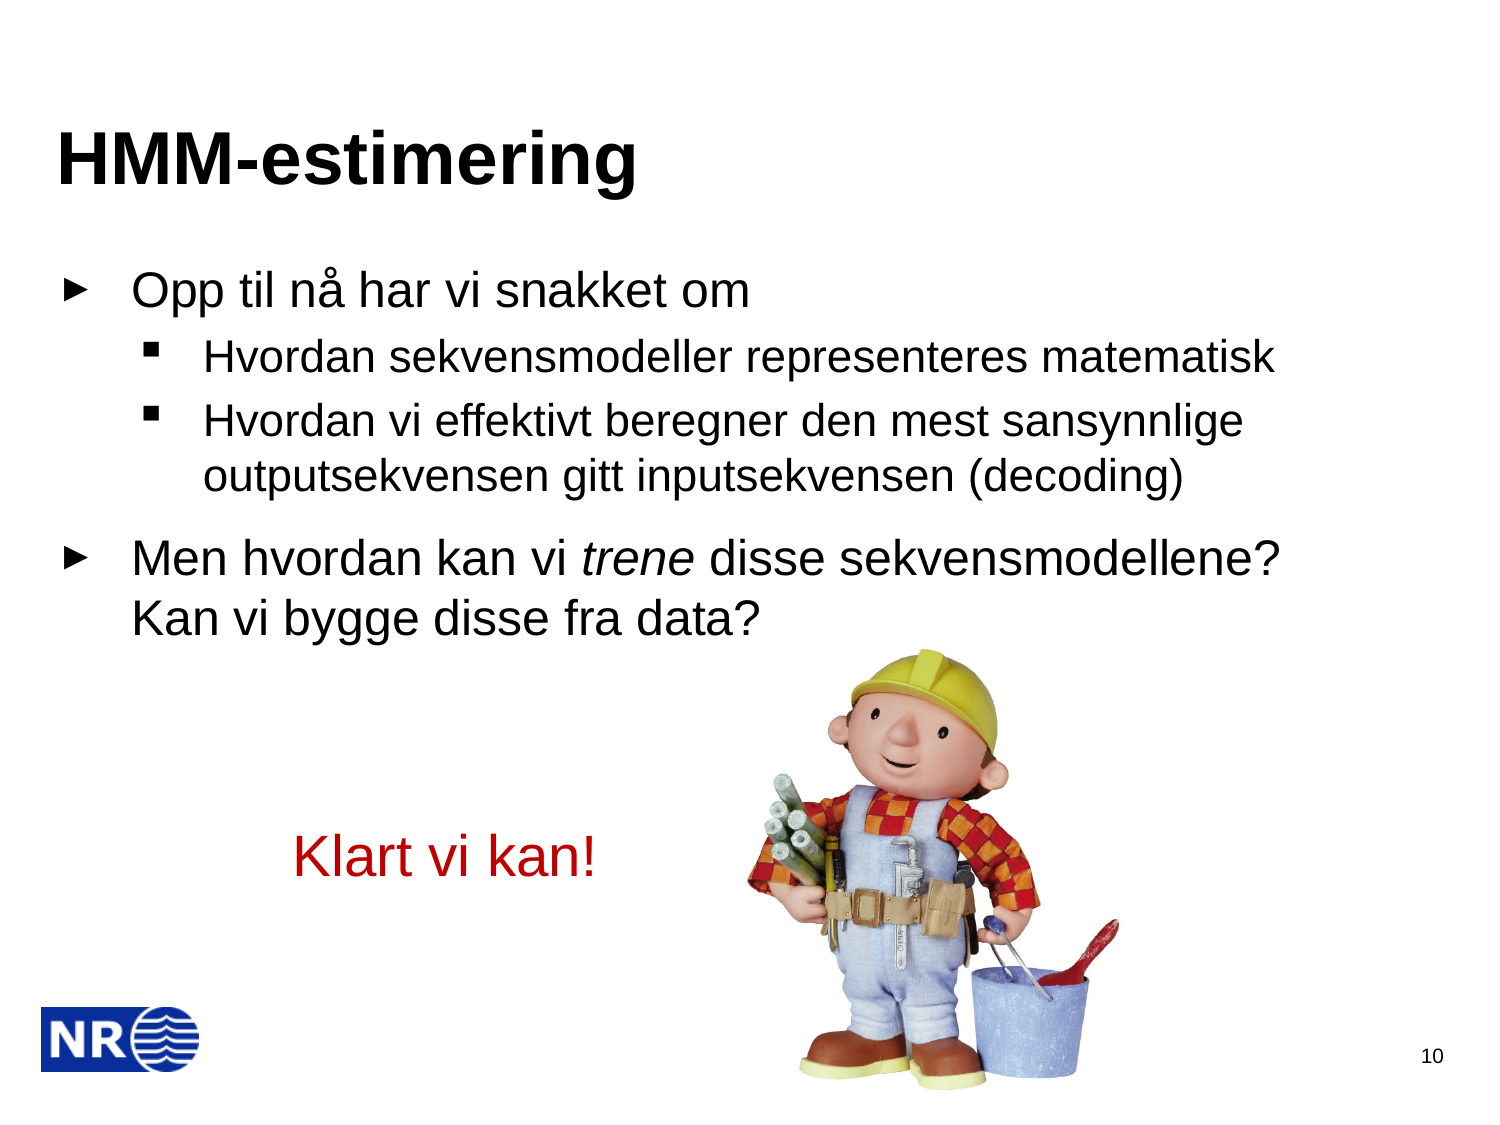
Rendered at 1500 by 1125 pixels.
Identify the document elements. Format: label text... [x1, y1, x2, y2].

title HMM-estimering [41, 42, 1459, 209]
slide_number 10 [1394, 1035, 1459, 1083]
picture [41, 1007, 199, 1072]
list Opp til nå har vi snakket om Hvordan sekvensmodeller representeres matematisk Hvordan vi effektivt beregner den mest sansynnlige outputsekvensen gitt inputsekvensen (decoding) Men hvordan kan vi trene disse sekvensmodellene? Kan vi bygge disse fra data? [41, 249, 1377, 925]
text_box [277, 644, 1123, 1094]
